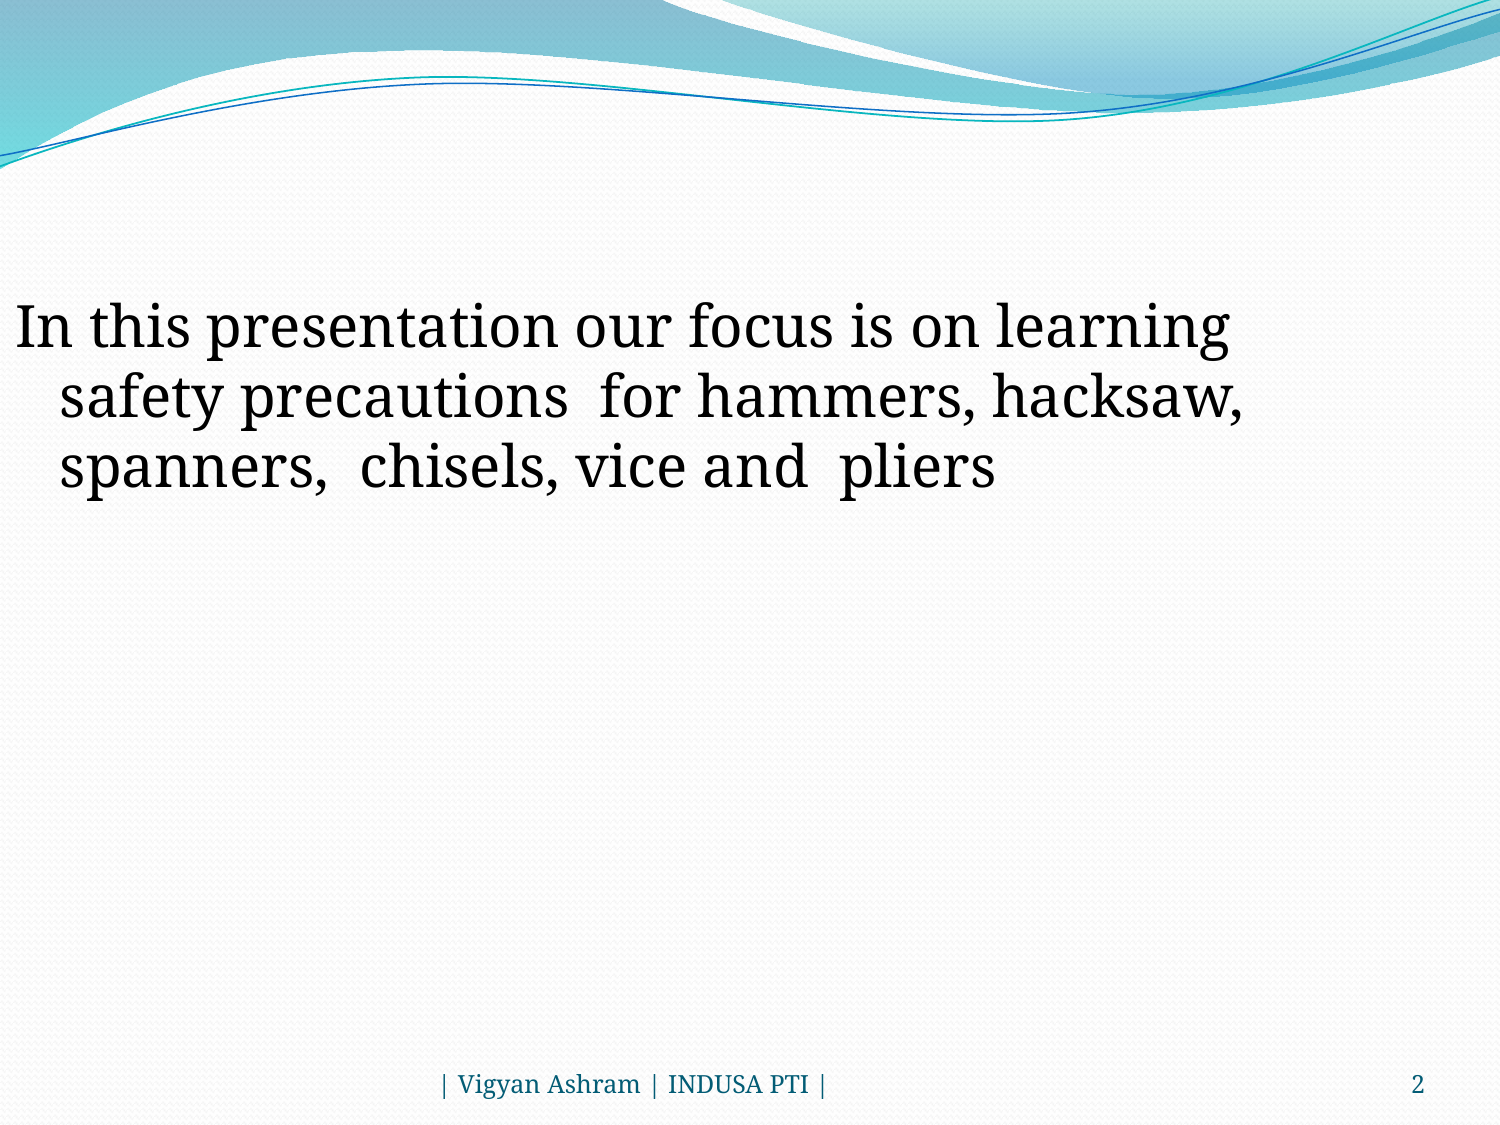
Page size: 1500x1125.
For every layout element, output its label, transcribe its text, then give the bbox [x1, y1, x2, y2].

list In this presentation our focus is on learning safety precautions for hammers, hacksaw, spanners, chisels, vice and pliers [0, 199, 1426, 1038]
slide_number 2 [1299, 1042, 1425, 1103]
footer | Vigyan Ashram | INDUSA PTI | [437, 1042, 988, 1103]
